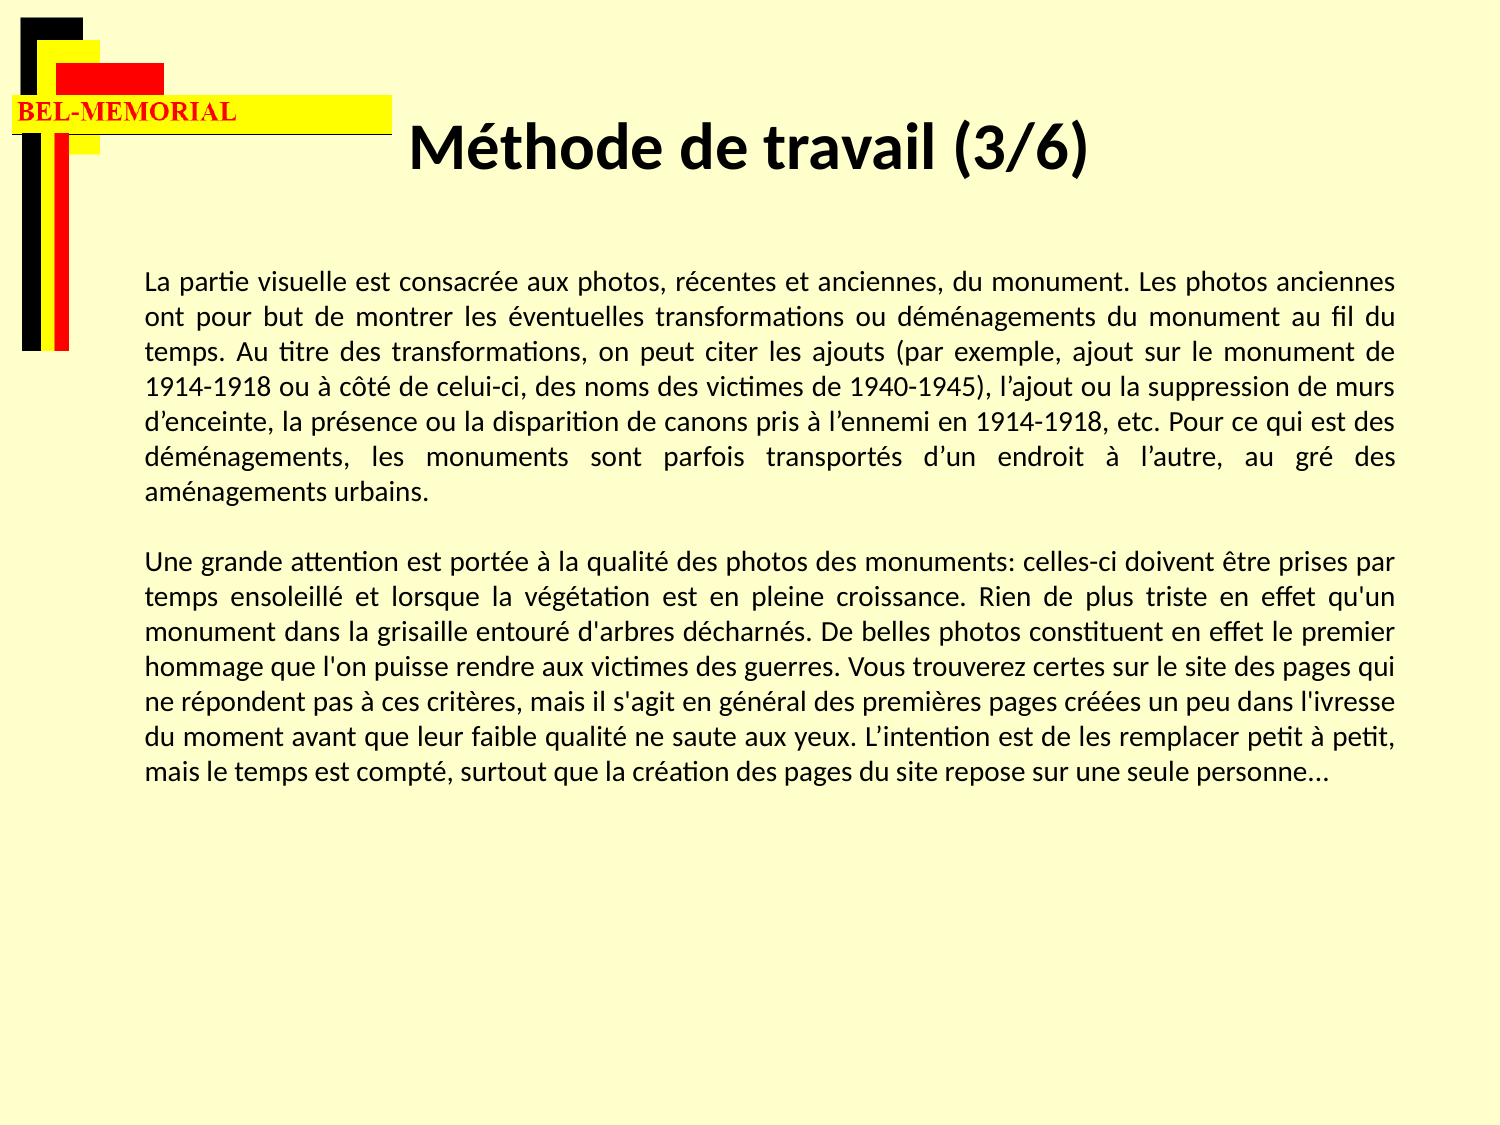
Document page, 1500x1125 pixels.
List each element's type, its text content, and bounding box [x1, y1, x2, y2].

picture [0, 2, 403, 362]
text_box La partie visuelle est consacrée aux photos, récentes et anciennes, du monument. Les photos anciennes ont pour but de montrer les éventuelles transformations ou déménagements du monument au fil du temps. Au titre des transformations, on peut citer les ajouts (par exemple, ajout sur le monument de 1914-1918 ou à côté de celui-ci, des noms des victimes de 1940-1945), l’ajout ou la suppression de murs d’enceinte, la présence ou la disparition de canons pris à l’ennemi en 1914-1918, etc. Pour ce qui est des déménagements, les monuments sont parfois transportés d’un endroit à l’autre, au gré des aménagements urbains. Une grande attention est portée à la qualité des photos des monuments: celles-ci doivent être prises par temps ensoleillé et lorsque la végétation est en pleine croissance. Rien de plus triste en effet qu'un monument dans la grisaille entouré d'arbres décharnés. De belles photos constituent en effet le premier hommage que l'on puisse rendre aux victimes des guerres. Vous trouverez certes sur le site des pages qui ne répondent pas à ces critères, mais il s'agit en général des premières pages créées un peu dans l'ivresse du moment avant que leur faible qualité ne saute aux yeux. L’intention est de les remplacer petit à petit, mais le temps est compté, surtout que la création des pages du site repose sur une seule personne... [129, 255, 1412, 795]
text_box Méthode de travail (3/6) [407, 95, 1388, 191]
